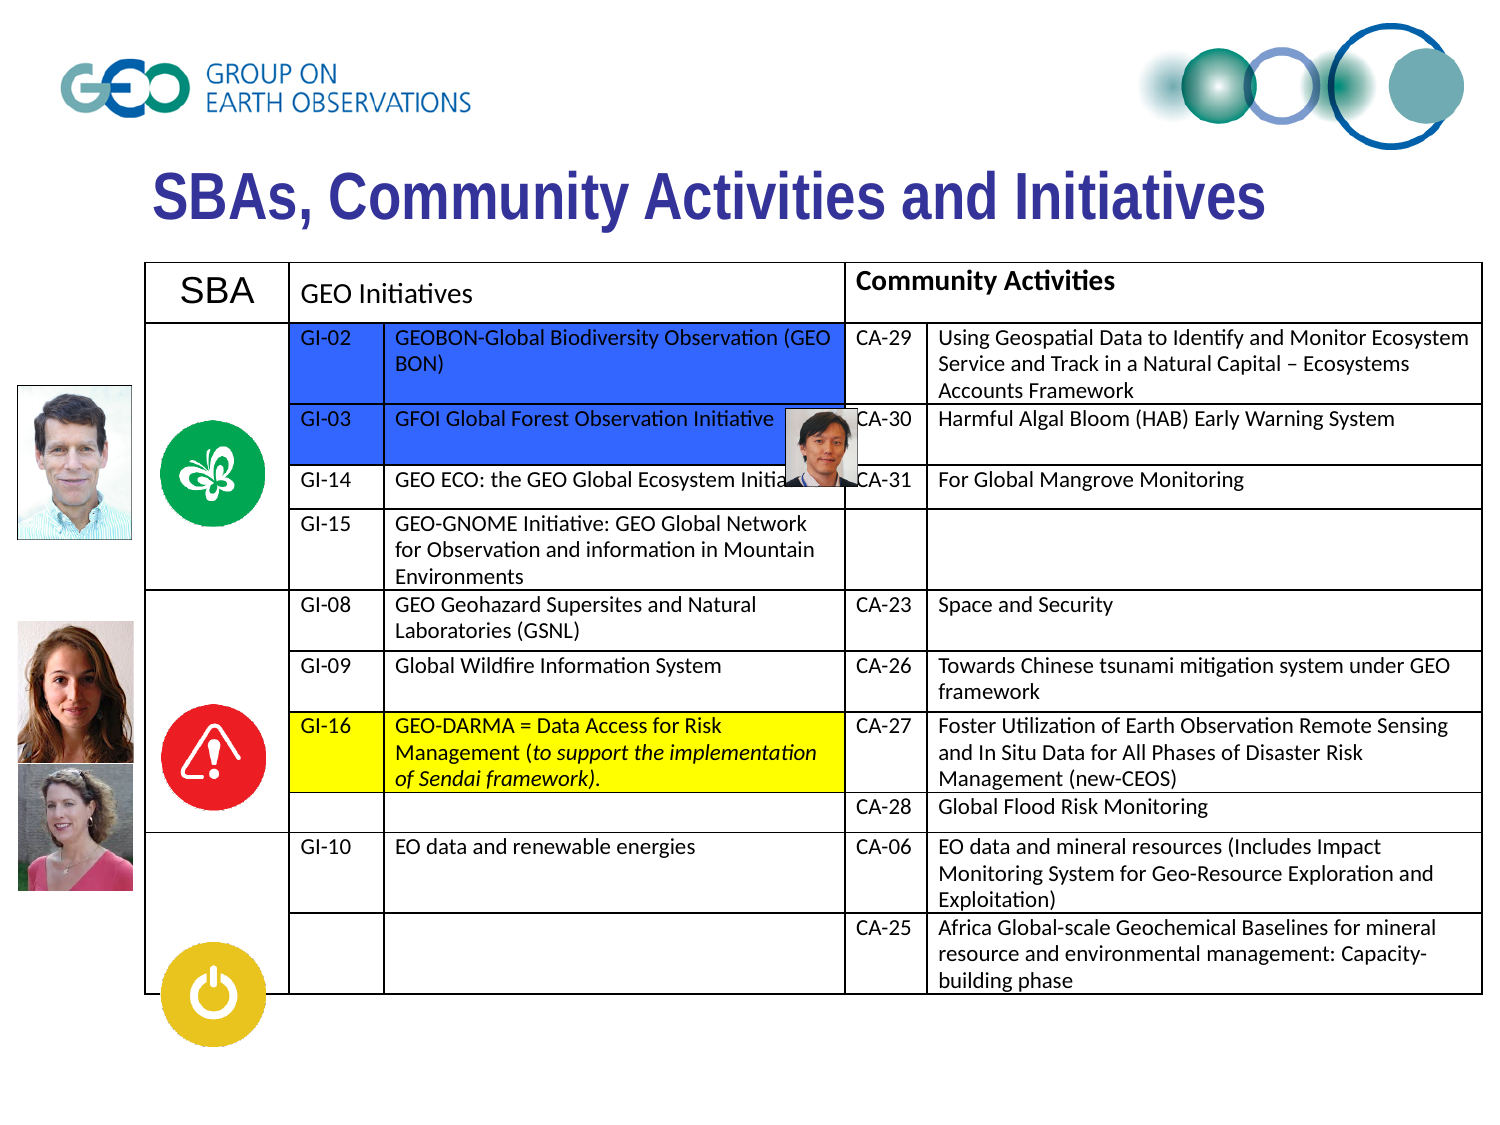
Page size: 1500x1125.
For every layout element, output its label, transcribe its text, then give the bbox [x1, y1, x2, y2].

table_cell GI-10 [290, 833, 383, 912]
table_cell Using Geospatial Data to Identify and Monitor Ecosystem Service and Track in a Natural Capital – Ecosystems Accounts Framework [928, 324, 1481, 403]
table_cell [290, 793, 383, 832]
table_cell CA-27 [846, 713, 926, 792]
table_cell GI-14 [290, 466, 383, 508]
table_cell GI-02 [290, 324, 383, 403]
table_cell Global Wildfire Information System [385, 652, 844, 711]
table_cell GFOI Global Forest Observation Initiative [385, 405, 844, 464]
table_cell CA-06 [846, 833, 926, 912]
table_cell [385, 914, 844, 993]
table_cell Global Flood Risk Monitoring [928, 793, 1481, 832]
table_header SBA [146, 263, 288, 322]
table_cell GEOBON-Global Biodiversity Observation (GEO BON) [385, 324, 844, 403]
table_cell CA-28 [846, 793, 926, 832]
table_cell GEO ECO: the GEO Global Ecosystem Initiative [385, 466, 844, 508]
table_cell GI-09 [290, 652, 383, 711]
table_cell [146, 591, 288, 832]
table_cell [928, 510, 1481, 589]
table_cell CA-31 [846, 466, 926, 508]
table_header GEO Initiatives [290, 263, 844, 322]
table_cell EO data and mineral resources (Includes Impact Monitoring System for Geo-Resource Exploration and Exploitation) [928, 833, 1481, 912]
table_cell EO data and renewable energies [385, 833, 844, 912]
title SBAs, Community Activities and Initiatives [137, 149, 1413, 237]
table_cell CA-29 [846, 324, 926, 403]
table_cell Foster Utilization of Earth Observation Remote Sensing and In Situ Data for All Phases of Disaster Risk Management (new-CEOS) [928, 713, 1481, 792]
table_cell GEO-DARMA = Data Access for Risk Management (to support the implementation of Sendai framework). [385, 713, 844, 792]
table_cell Harmful Algal Bloom (HAB) Early Warning System [928, 405, 1481, 464]
table_cell GEO Geohazard Supersites and Natural Laboratories (GSNL) [385, 591, 844, 650]
table_cell CA-25 [846, 914, 926, 993]
table_cell CA-26 [846, 652, 926, 711]
table_cell GI-03 [290, 405, 383, 464]
table_cell GI-16 [290, 713, 383, 792]
table_cell CA-23 [846, 591, 926, 650]
table_cell [385, 793, 844, 832]
picture [0, 0, 1500, 1125]
table_cell GEO-GNOME Initiative: GEO Global Network for Observation and information in Mountain Environments [385, 510, 844, 589]
table_cell [290, 914, 383, 993]
table_cell [146, 324, 288, 589]
table_cell Space and Security [928, 591, 1481, 650]
table_cell [846, 510, 926, 589]
table_header Community Activities [846, 263, 1481, 322]
table_cell [146, 833, 288, 993]
table_cell CA-30 [846, 405, 926, 464]
table_cell GI-08 [290, 591, 383, 650]
table_cell GI-15 [290, 510, 383, 589]
table_cell For Global Mangrove Monitoring [928, 466, 1481, 508]
table_cell Towards Chinese tsunami mitigation system under GEO framework [928, 652, 1481, 711]
table_cell Africa Global-scale Geochemical Baselines for mineral resource and environmental management: Capacity-building phase [928, 914, 1481, 993]
